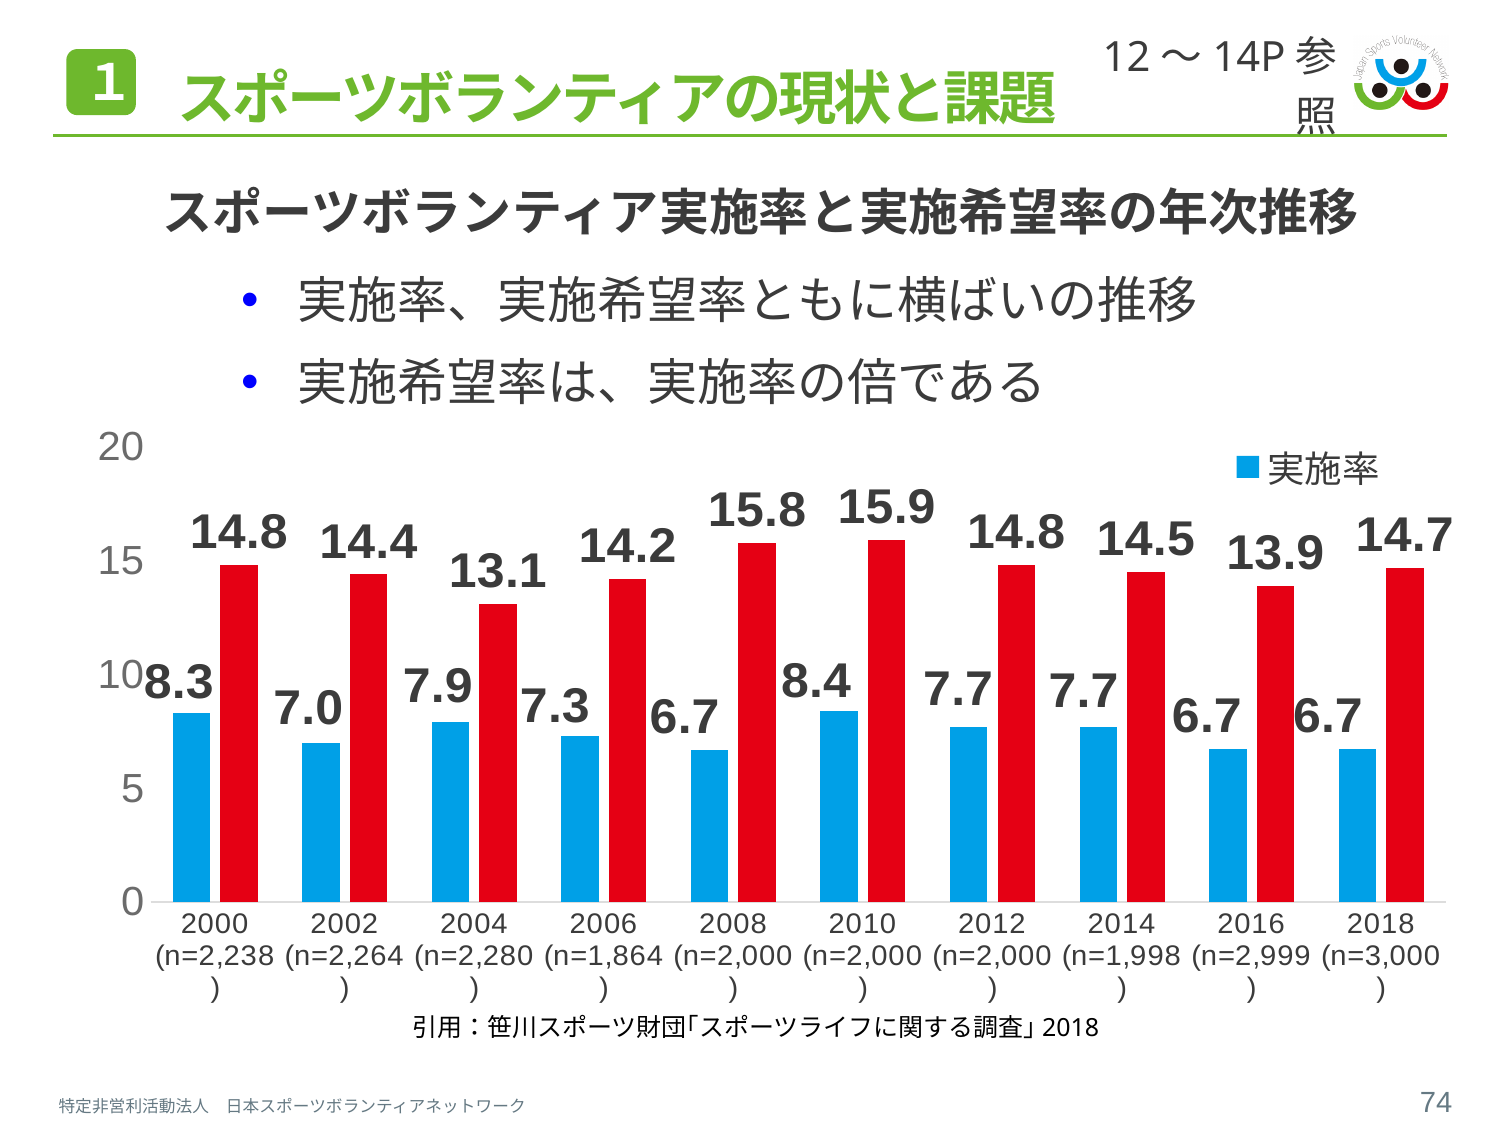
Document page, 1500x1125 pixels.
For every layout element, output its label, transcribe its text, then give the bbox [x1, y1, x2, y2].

picture [1353, 35, 1449, 110]
text_box 12～14P参照 [1046, 30, 1353, 129]
text_box スポーツボランティア実施率と実施希望率の年次推移 [57, 160, 1464, 228]
text_box 実施率、実施希望率ともに横ばいの推移 実施希望率は、実施率の倍である [61, 249, 1468, 317]
text_box スポーツボランティアの現状と課題 [177, 53, 1365, 132]
text_box 引用：笹川スポーツ財団｢スポーツライフに関する調査｣2018 [47, 1003, 1464, 1049]
chart [62, 409, 1480, 1004]
text_box １ [66, 49, 136, 116]
